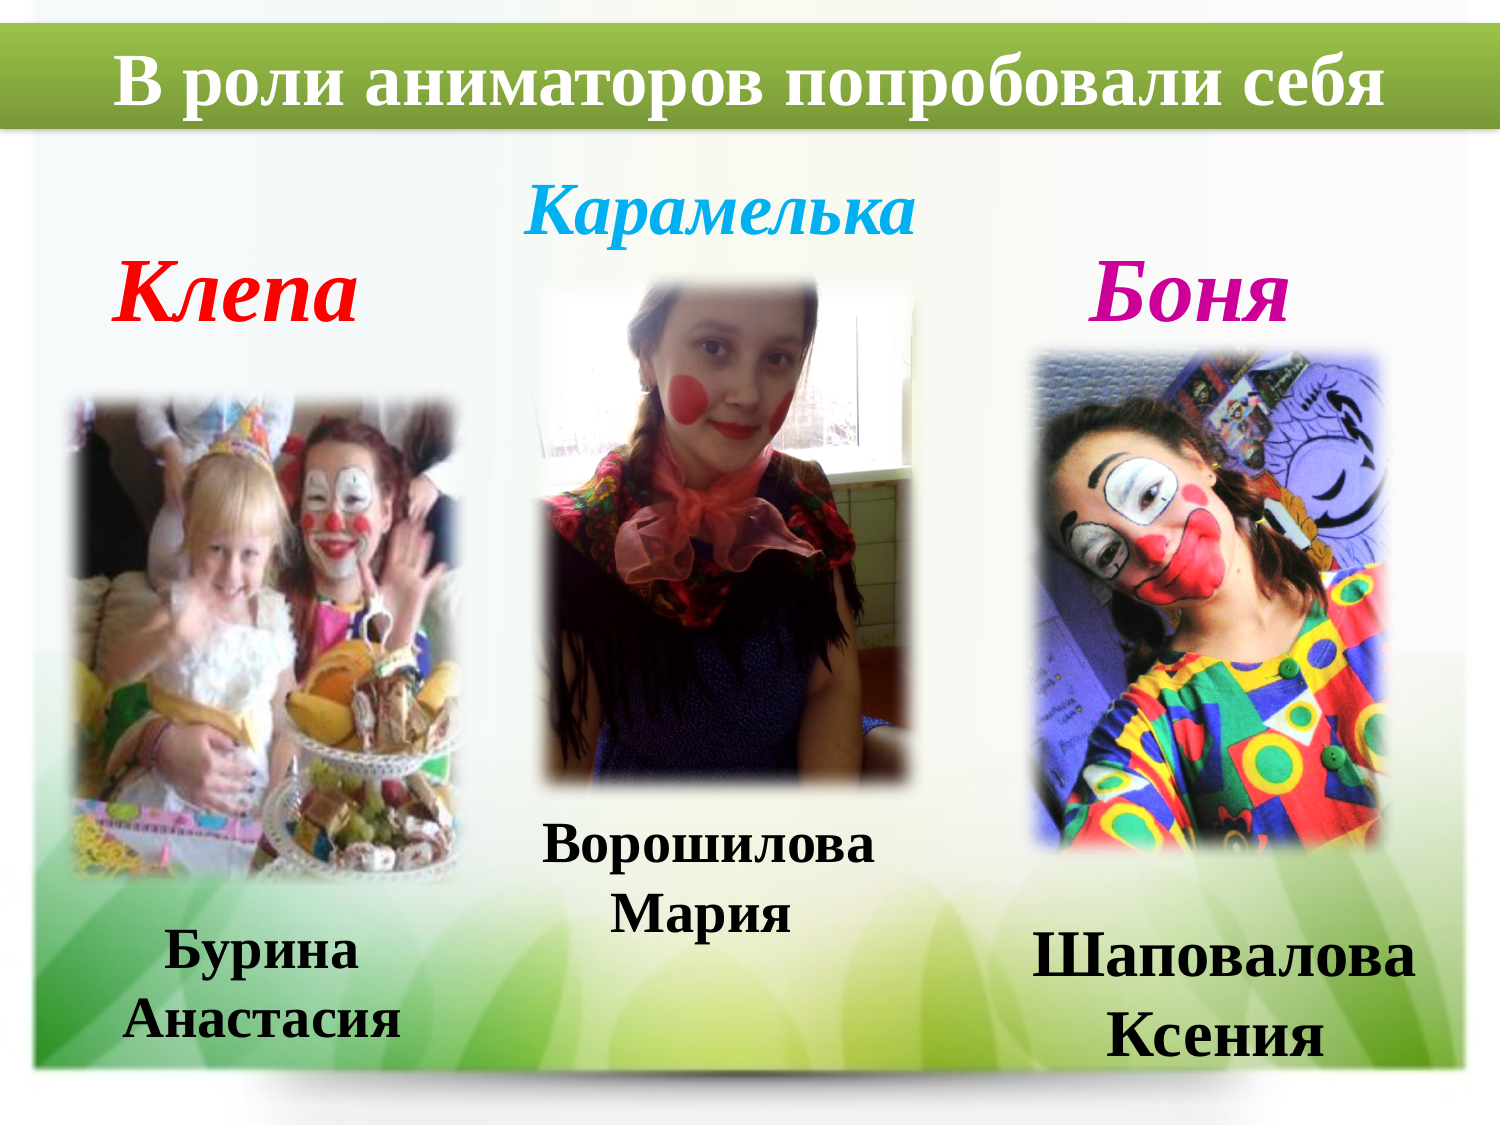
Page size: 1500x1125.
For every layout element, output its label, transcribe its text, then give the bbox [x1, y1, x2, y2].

picture [0, 0, 1500, 23]
text_box Карамелька [492, 152, 950, 258]
text_box В роли аниматоров попробовали себя [0, 23, 1500, 129]
text_box Боня [972, 222, 1410, 398]
text_box Клепа [0, 222, 473, 348]
picture [0, 129, 1500, 1125]
text_box Бурина Анастасия [107, 902, 432, 1057]
text_box Ворошилова Мария [492, 796, 926, 952]
text_box Шаповалова Ксения [1007, 902, 1442, 1077]
